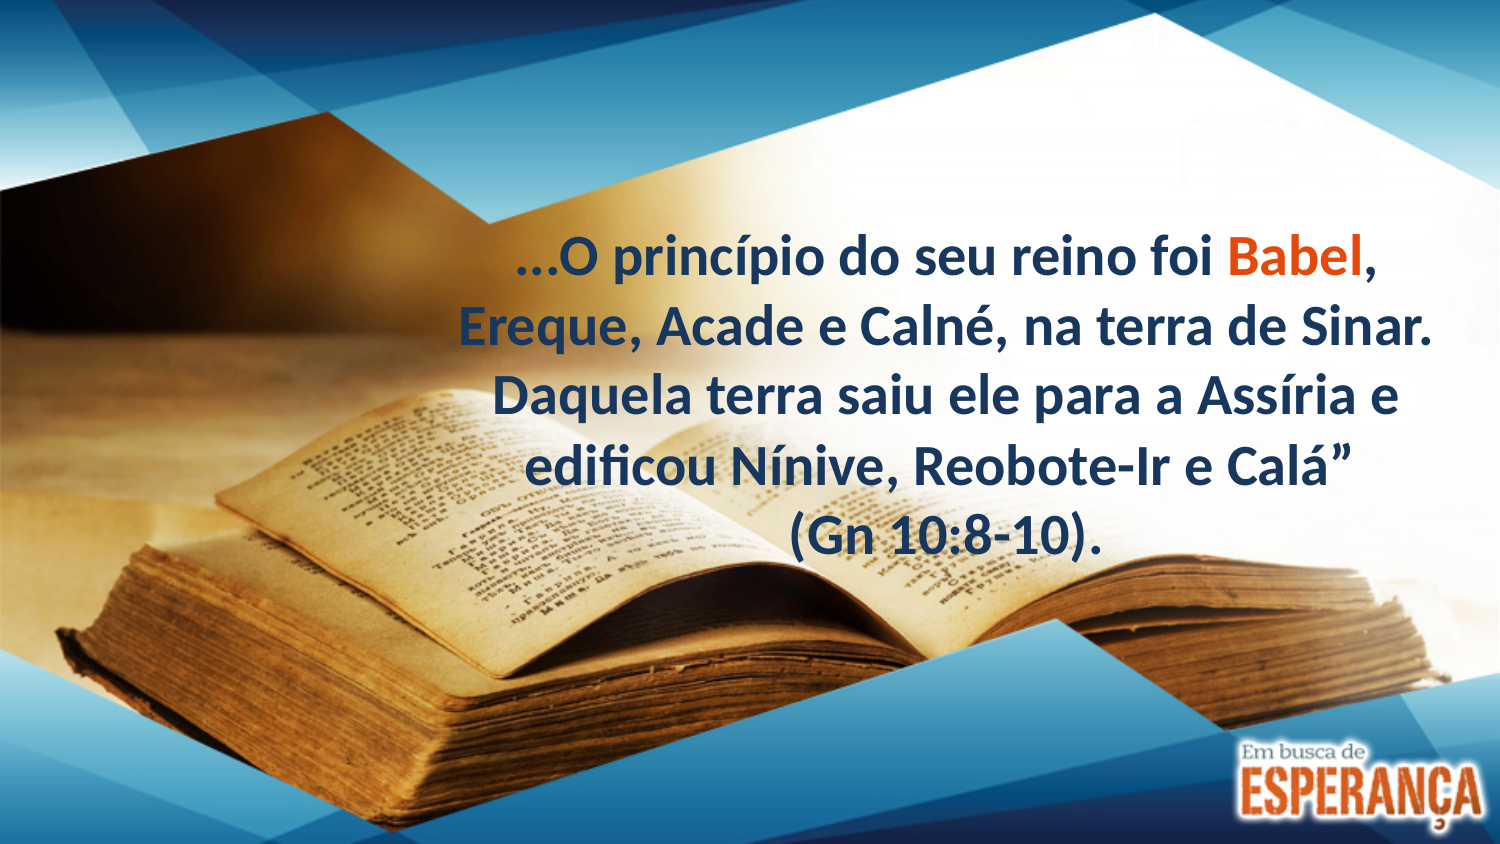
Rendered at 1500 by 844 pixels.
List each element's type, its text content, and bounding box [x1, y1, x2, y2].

picture [0, 0, 1500, 844]
text_box ...O princípio do seu reino foi Babel, Ereque, Acade e Calné, na terra de Sinar. Daquela terra saiu ele para a Assíria e edificou Nínive, Reobote-Ir e Calá” (Gn 10:8-10). [422, 209, 1471, 574]
